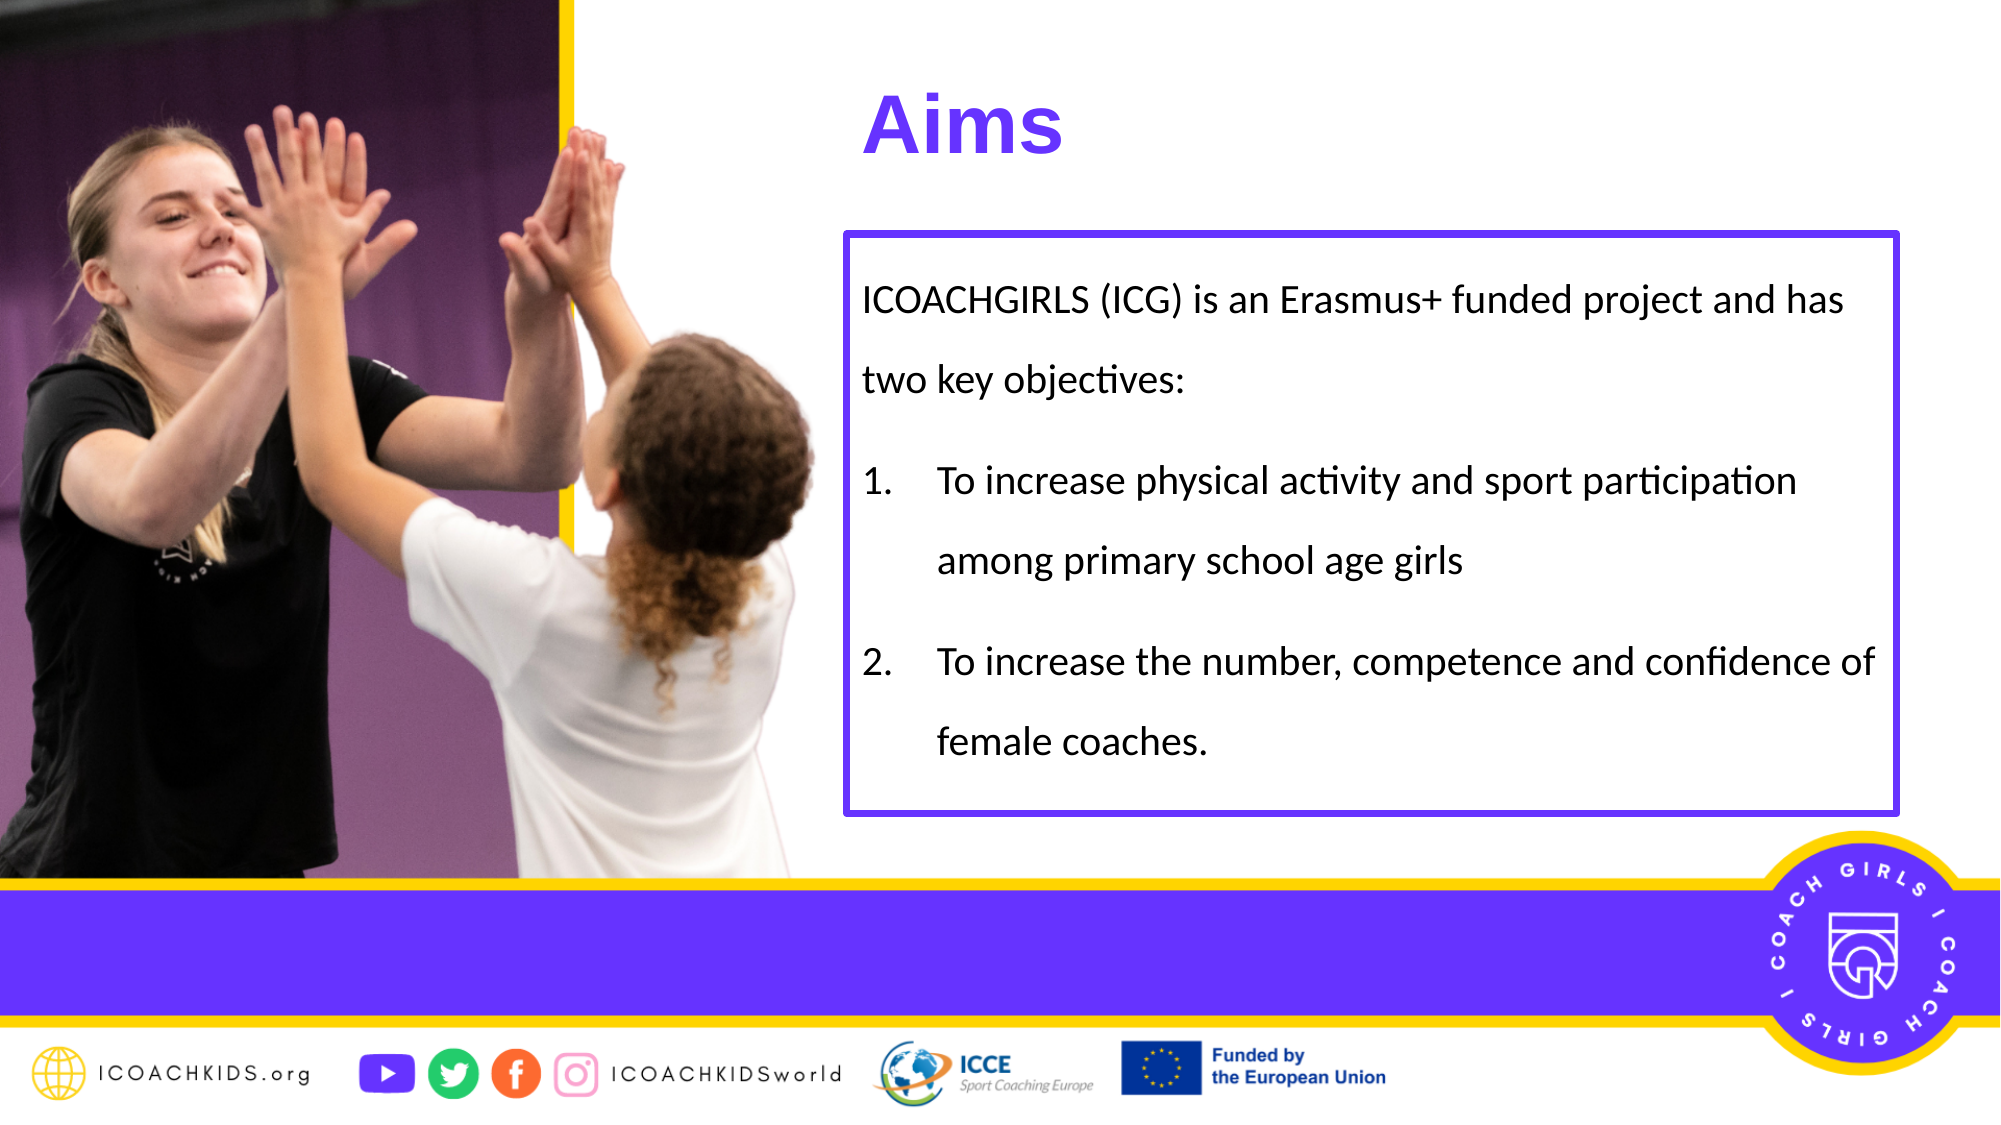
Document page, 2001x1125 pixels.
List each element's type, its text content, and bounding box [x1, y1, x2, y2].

text_box Aims [846, 55, 1870, 198]
picture [0, 0, 2001, 1125]
text_box ICOACHGIRLS (ICG) is an Erasmus+ funded project and has two key objectives: To increase physical activity and sport participation among primary school age girls To increase the number, competence and confidence of female coaches. [846, 233, 1897, 814]
